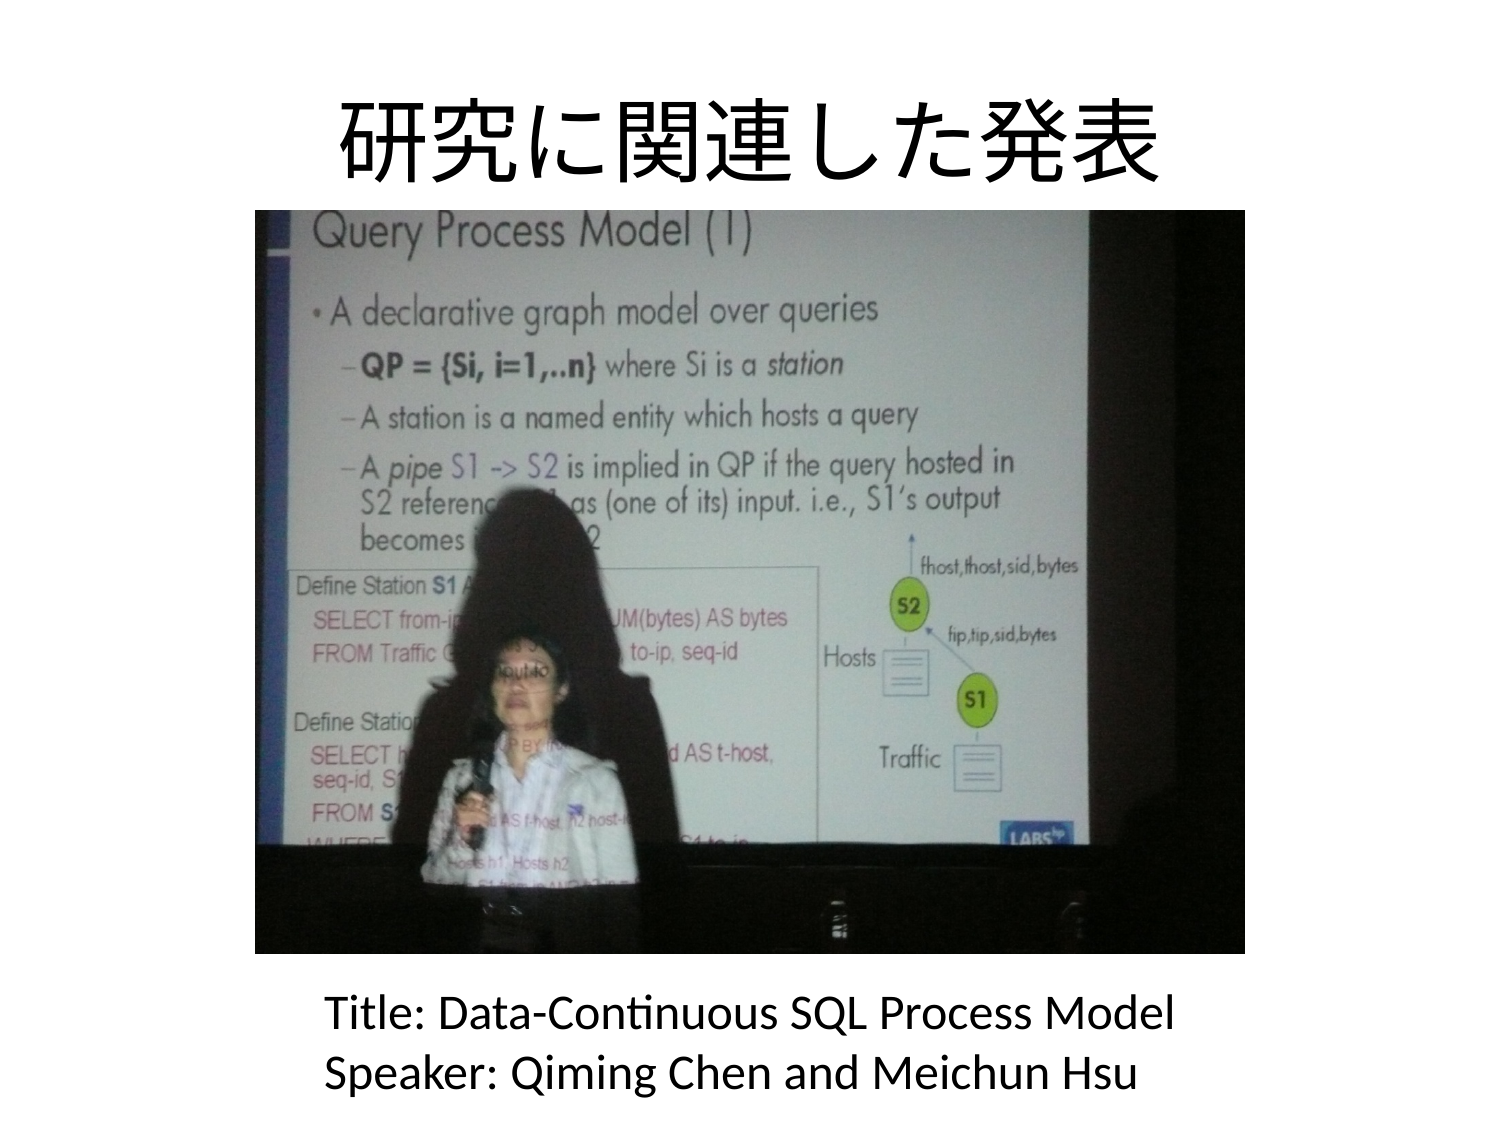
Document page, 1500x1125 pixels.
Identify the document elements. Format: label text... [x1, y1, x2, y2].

title 研究に関連した発表 [75, 45, 1425, 233]
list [254, 210, 1246, 954]
text_box Title: Data-Continuous SQL Process Model Speaker: Qiming Chen and Meichun Hsu [309, 972, 1191, 1108]
